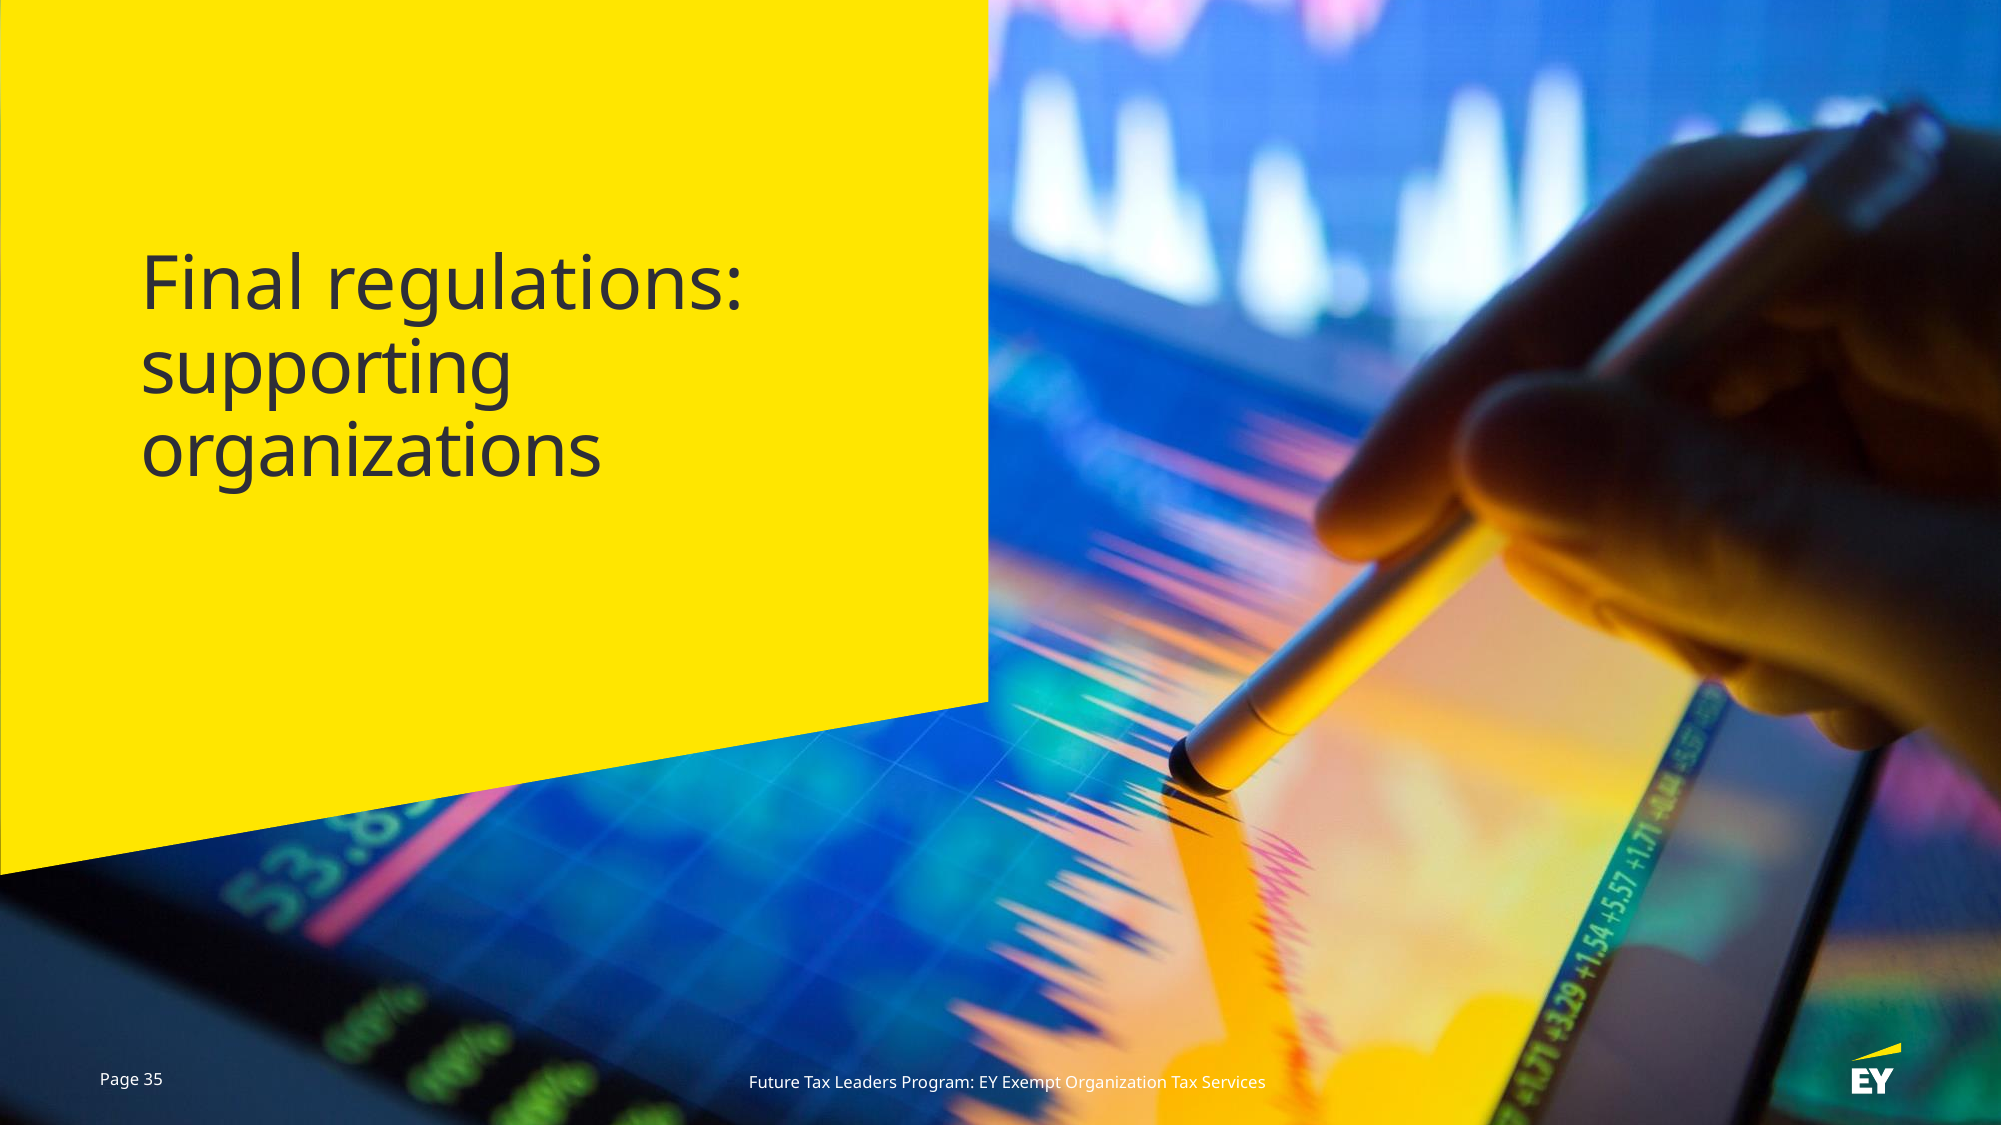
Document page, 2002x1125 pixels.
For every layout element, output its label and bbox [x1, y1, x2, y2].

picture [0, 0, 2001, 1125]
text_box [1851, 1042, 1902, 1094]
